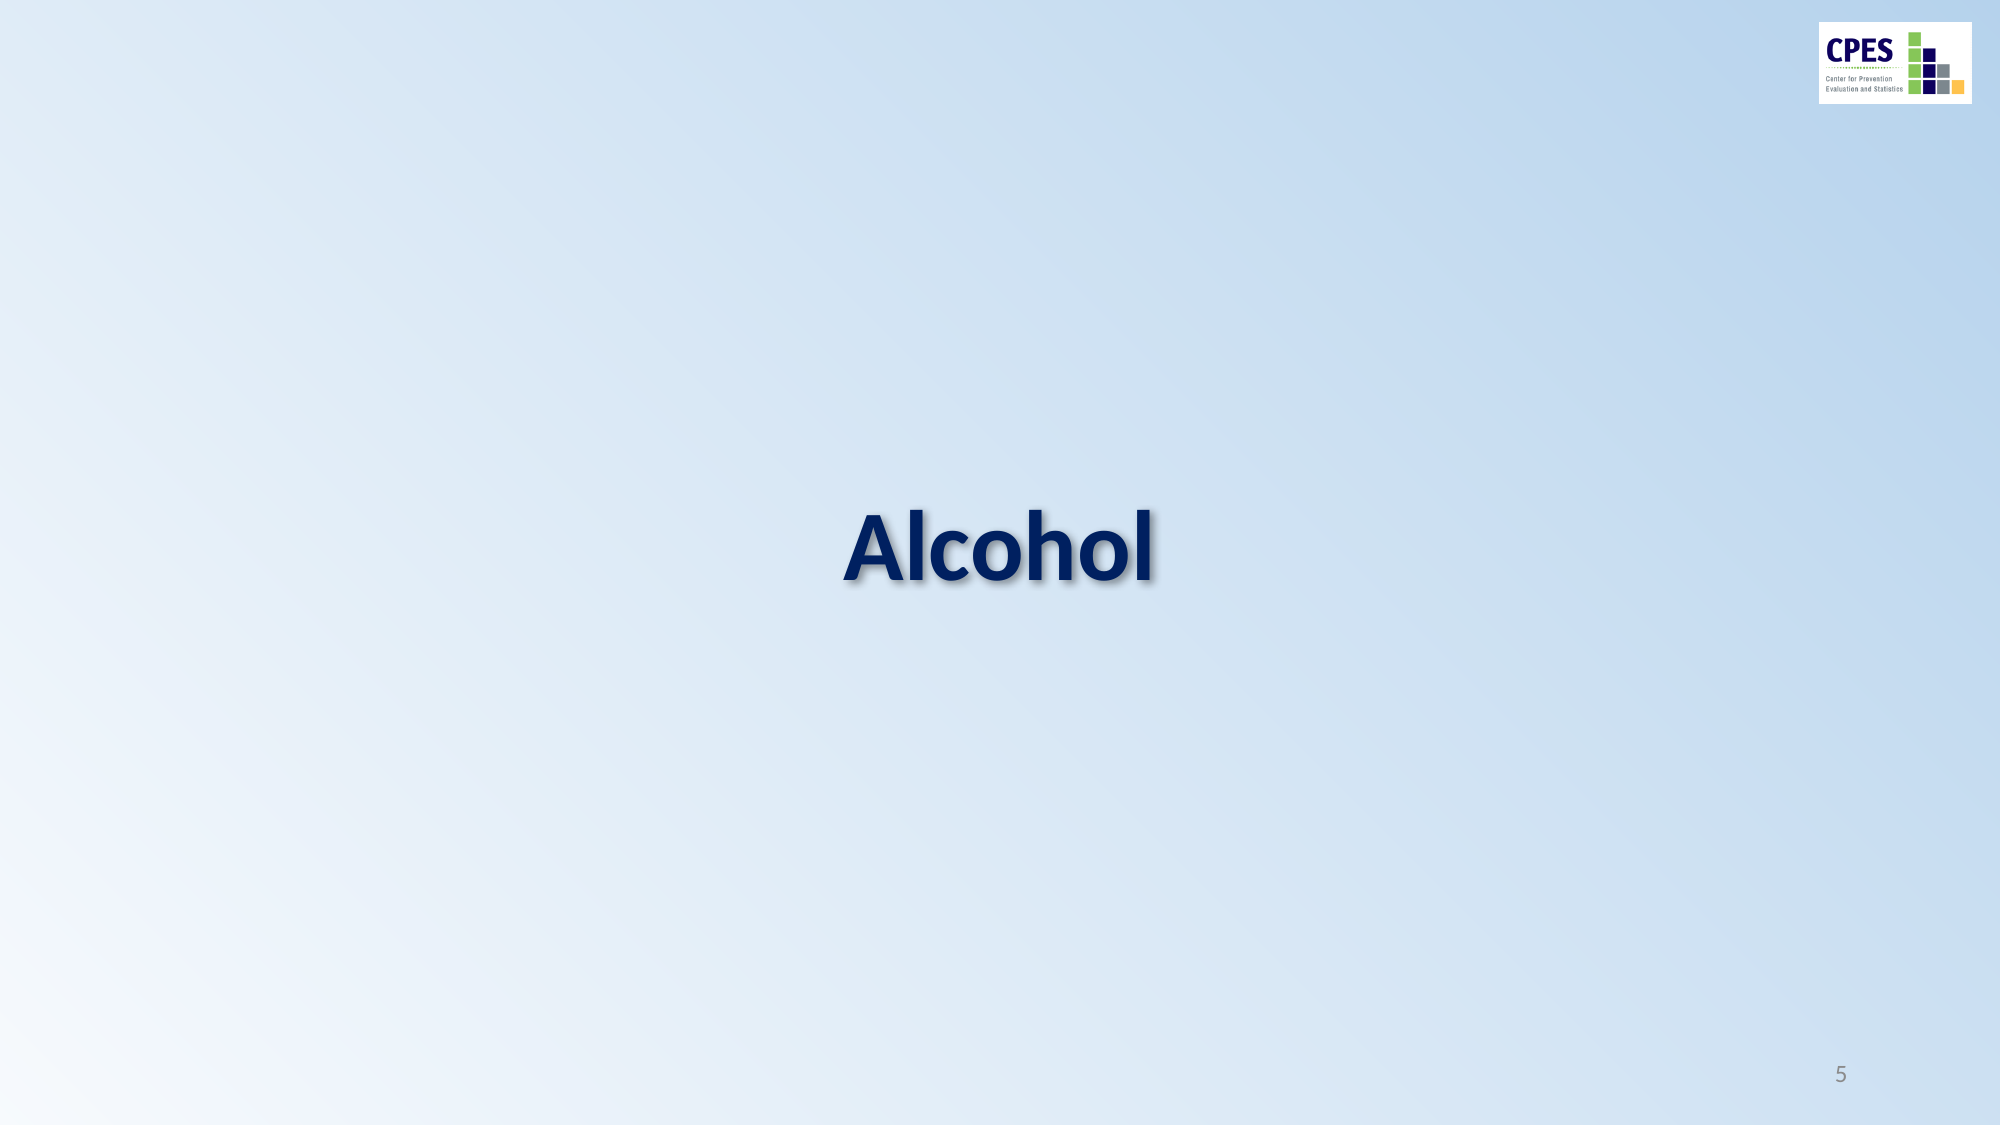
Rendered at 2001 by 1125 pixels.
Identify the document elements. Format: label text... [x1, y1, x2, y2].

slide_number 5 [1412, 1042, 1863, 1103]
picture [1819, 22, 1972, 104]
text_box Alcohol [106, 486, 1894, 664]
